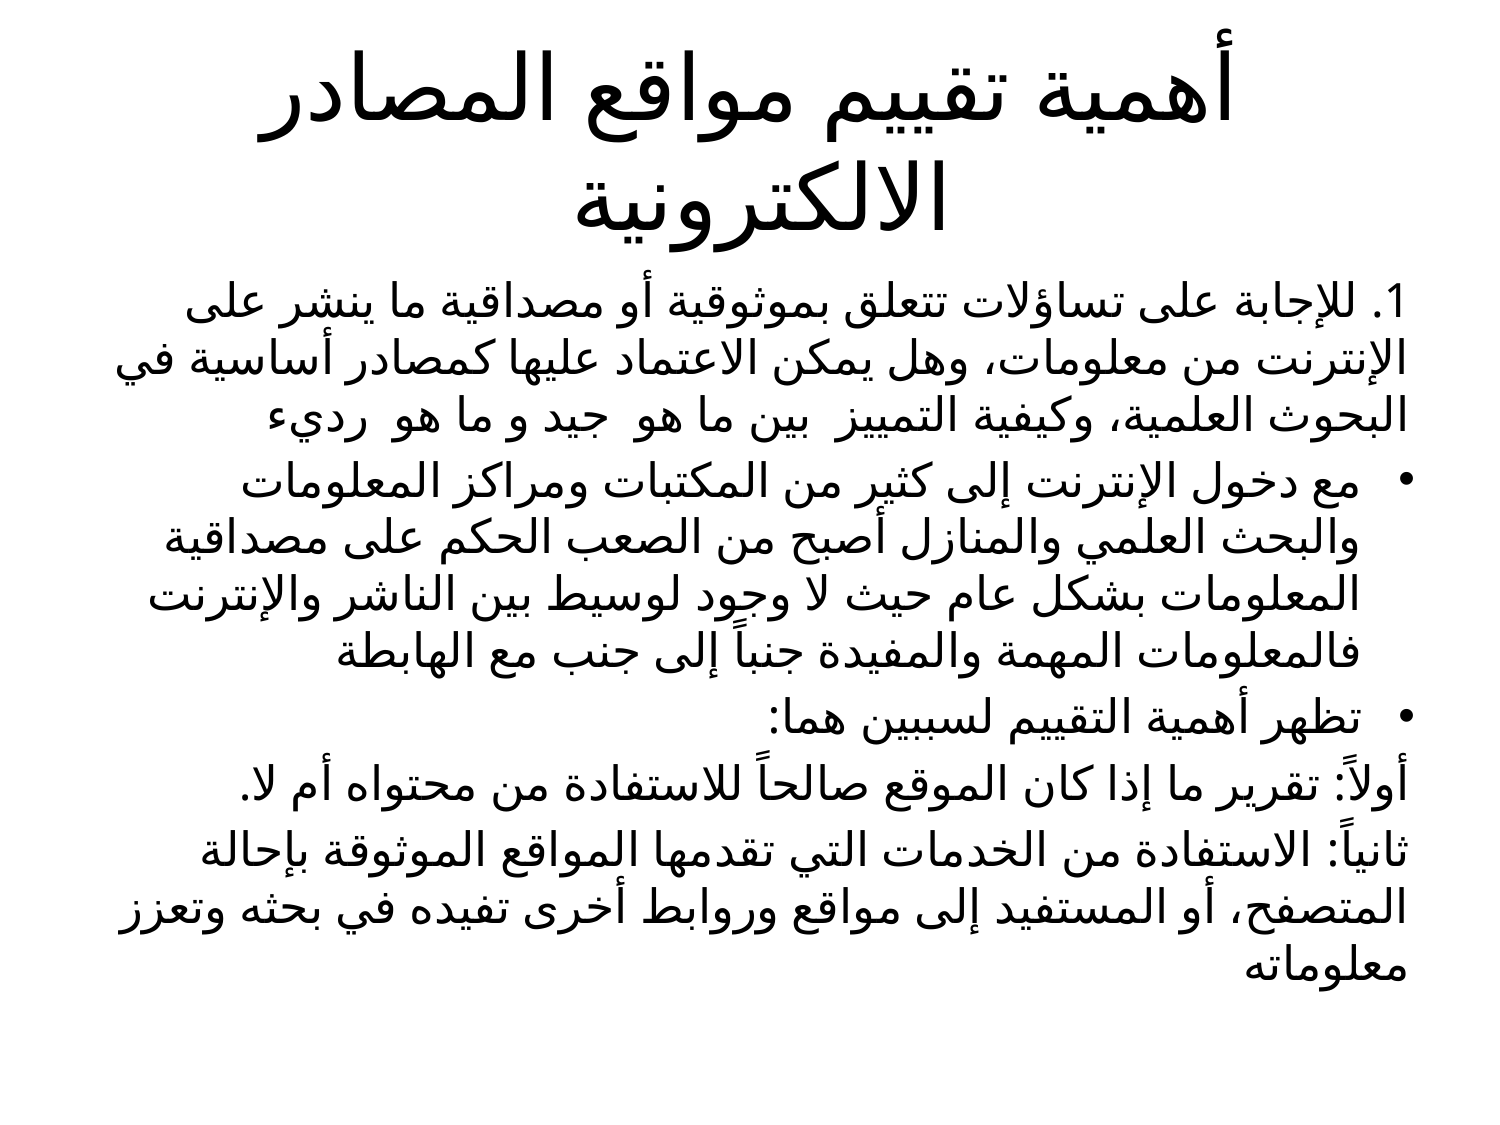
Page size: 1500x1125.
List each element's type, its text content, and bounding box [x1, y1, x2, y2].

list 1. للإجابة على تساؤلات تتعلق بموثوقية أو مصداقية ما ينشر على الإنترنت من معلومات، وهل يمكن الاعتماد عليها كمصادر أساسية في البحوث العلمية، وكيفية التمييز بين ما هو جيد و ما هو رديء مع دخول الإنترنت إلى كثير من المكتبات ومراكز المعلومات والبحث العلمي والمنازل أصبح من الصعب الحكم على مصداقية المعلومات بشكل عام حيث لا وجود لوسيط بين الناشر والإنترنت فالمعلومات المهمة والمفيدة جنباً إلى جنب مع الهابطة تظهر أهمية التقييم لسببين هما: أولاً: تقرير ما إذا كان الموقع صالحاً للاستفادة من محتواه أم لا. ثانياً: الاستفادة من الخدمات التي تقدمها المواقع الموثوقة بإحالة المتصفح، أو المستفيد إلى مواقع وروابط أخرى تفيده في بحثه وتعزز معلوماته [75, 262, 1425, 1005]
title أهمية تقييم مواقع المصادر الالكترونية [75, 45, 1425, 233]
